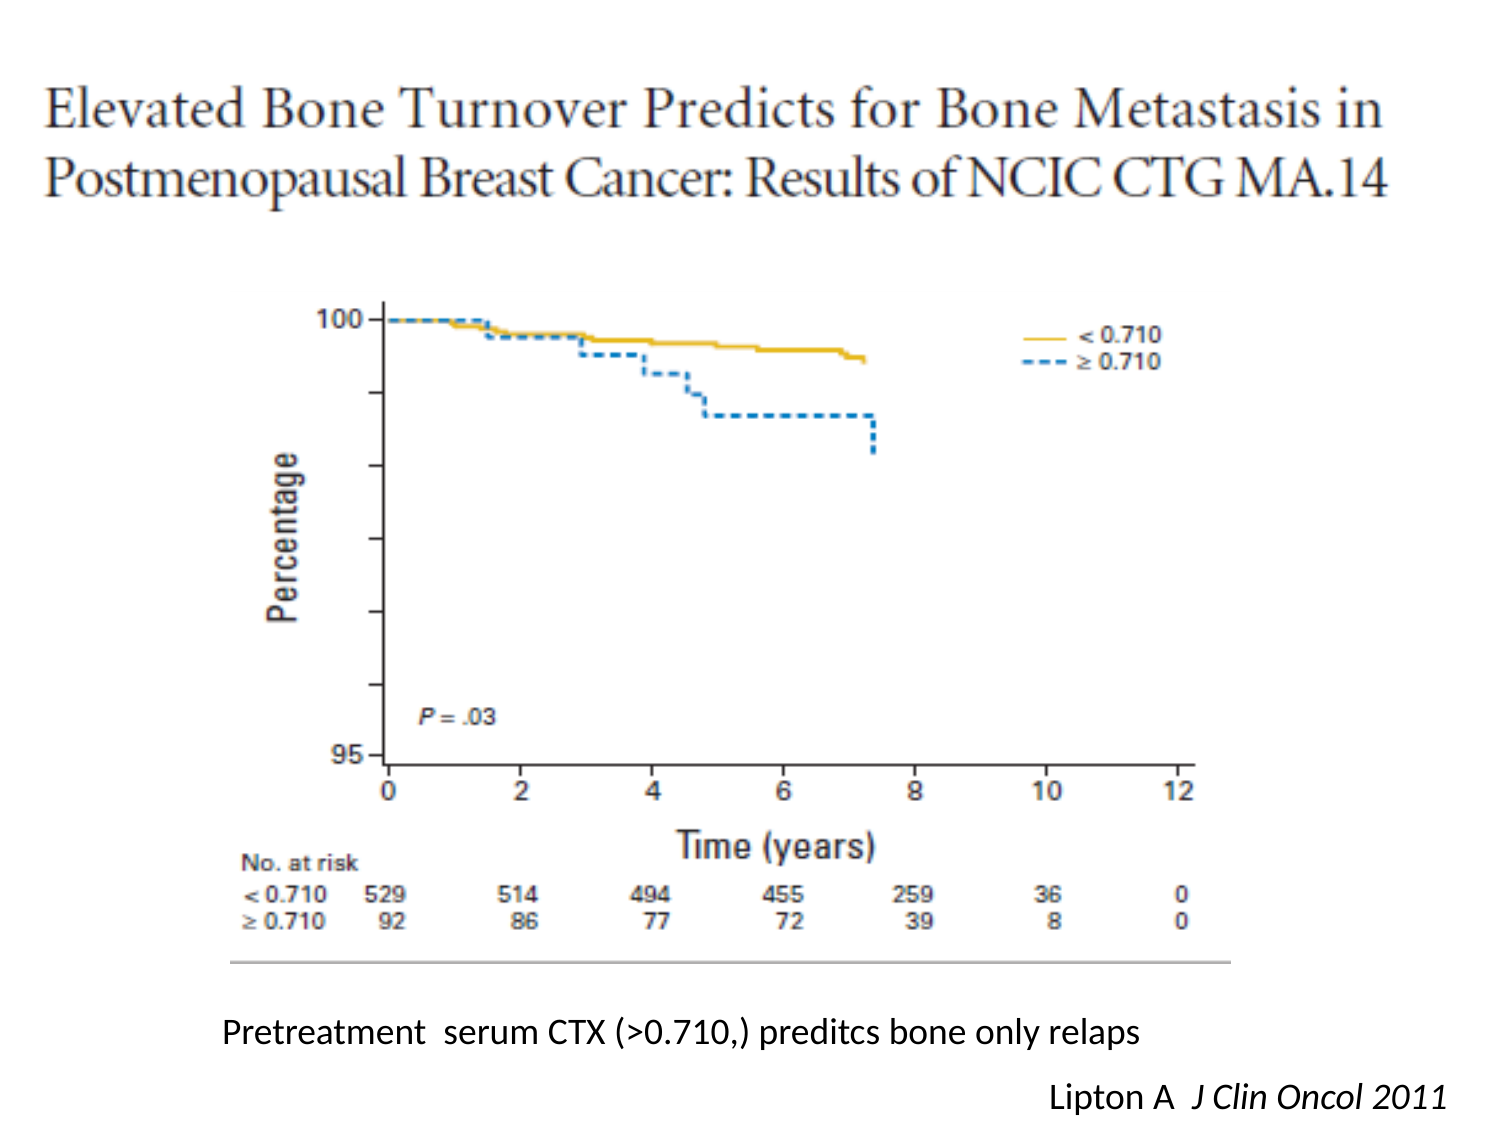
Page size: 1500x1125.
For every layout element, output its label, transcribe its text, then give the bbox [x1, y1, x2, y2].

text_box Pretreatment serum CTX (>0.710,) preditcs bone only relaps [207, 999, 1157, 1060]
text_box Lipton A J Clin Oncol 2011 [1034, 1064, 1463, 1124]
picture [0, 54, 1494, 232]
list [229, 290, 1231, 965]
